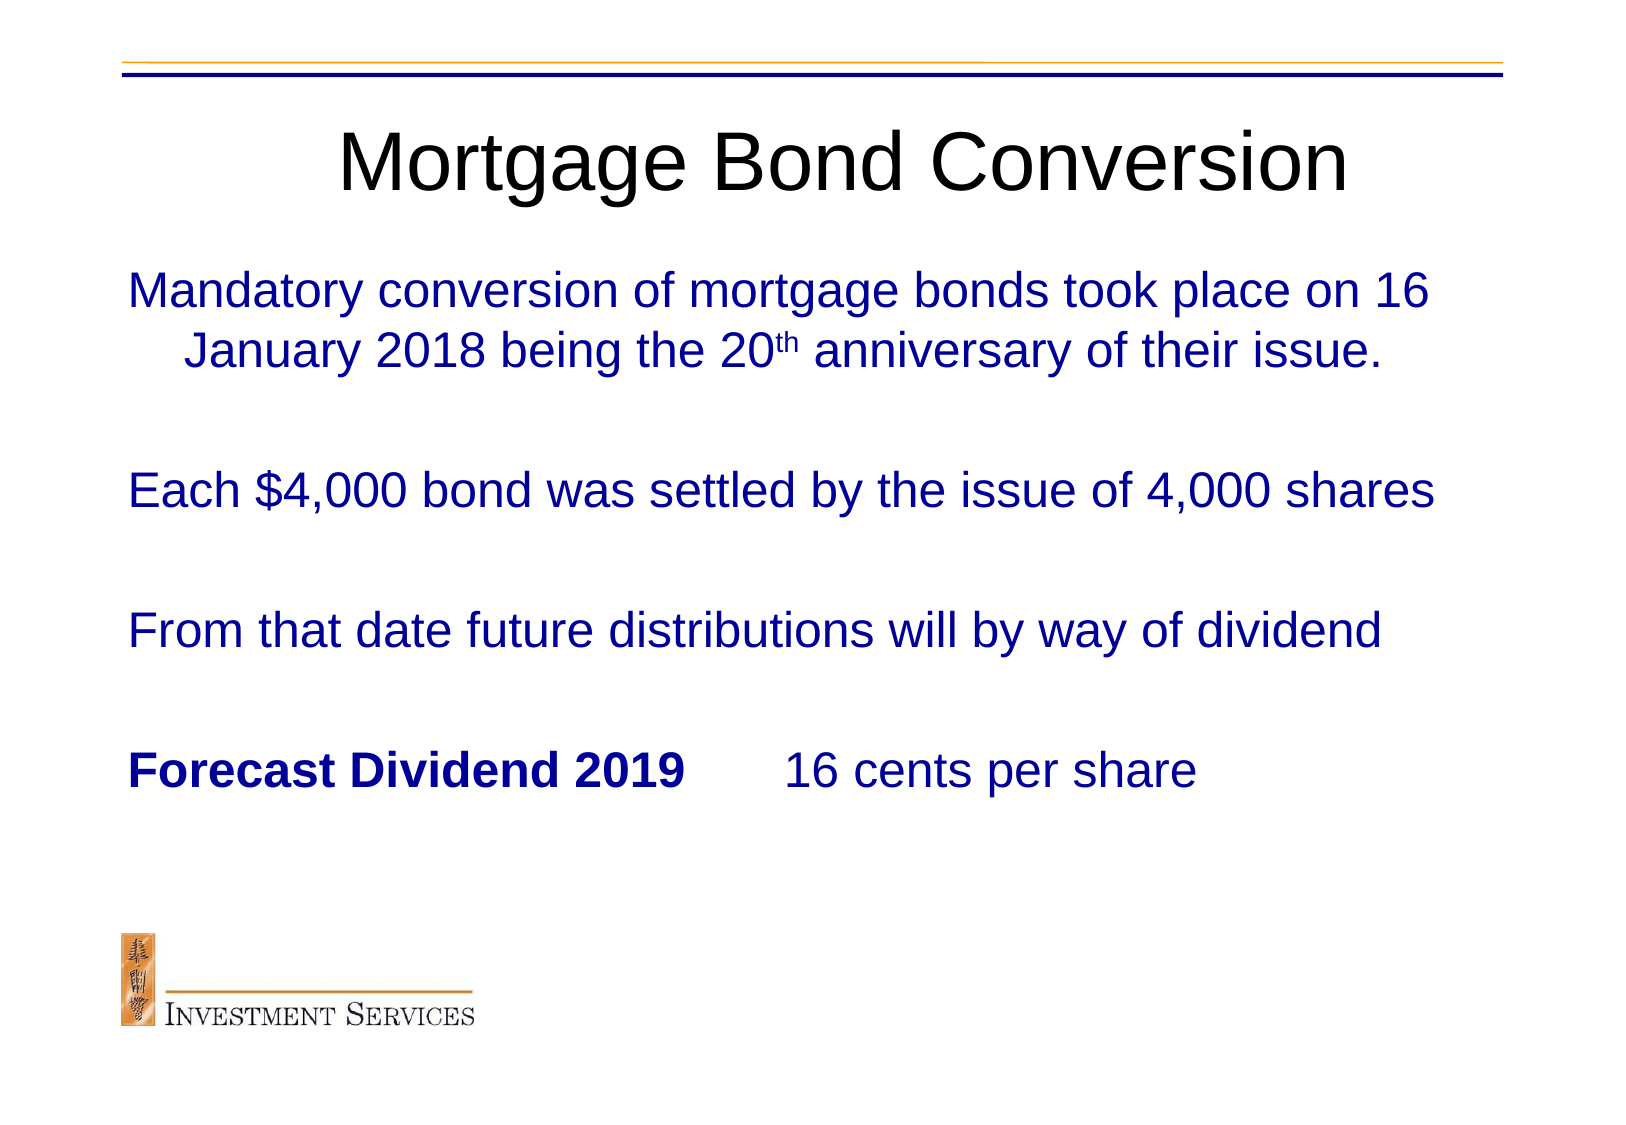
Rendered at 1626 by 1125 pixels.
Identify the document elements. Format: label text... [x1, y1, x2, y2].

list Mandatory conversion of mortgage bonds took place on 16 January 2018 being the 20th anniversary of their issue. Each $4,000 bond was settled by the issue of 4,000 shares From that date future distributions will by way of dividend Forecast Dividend 2019 16 cents per share [112, 249, 1522, 1026]
title Mortgage Bond Conversion [112, 99, 1575, 288]
